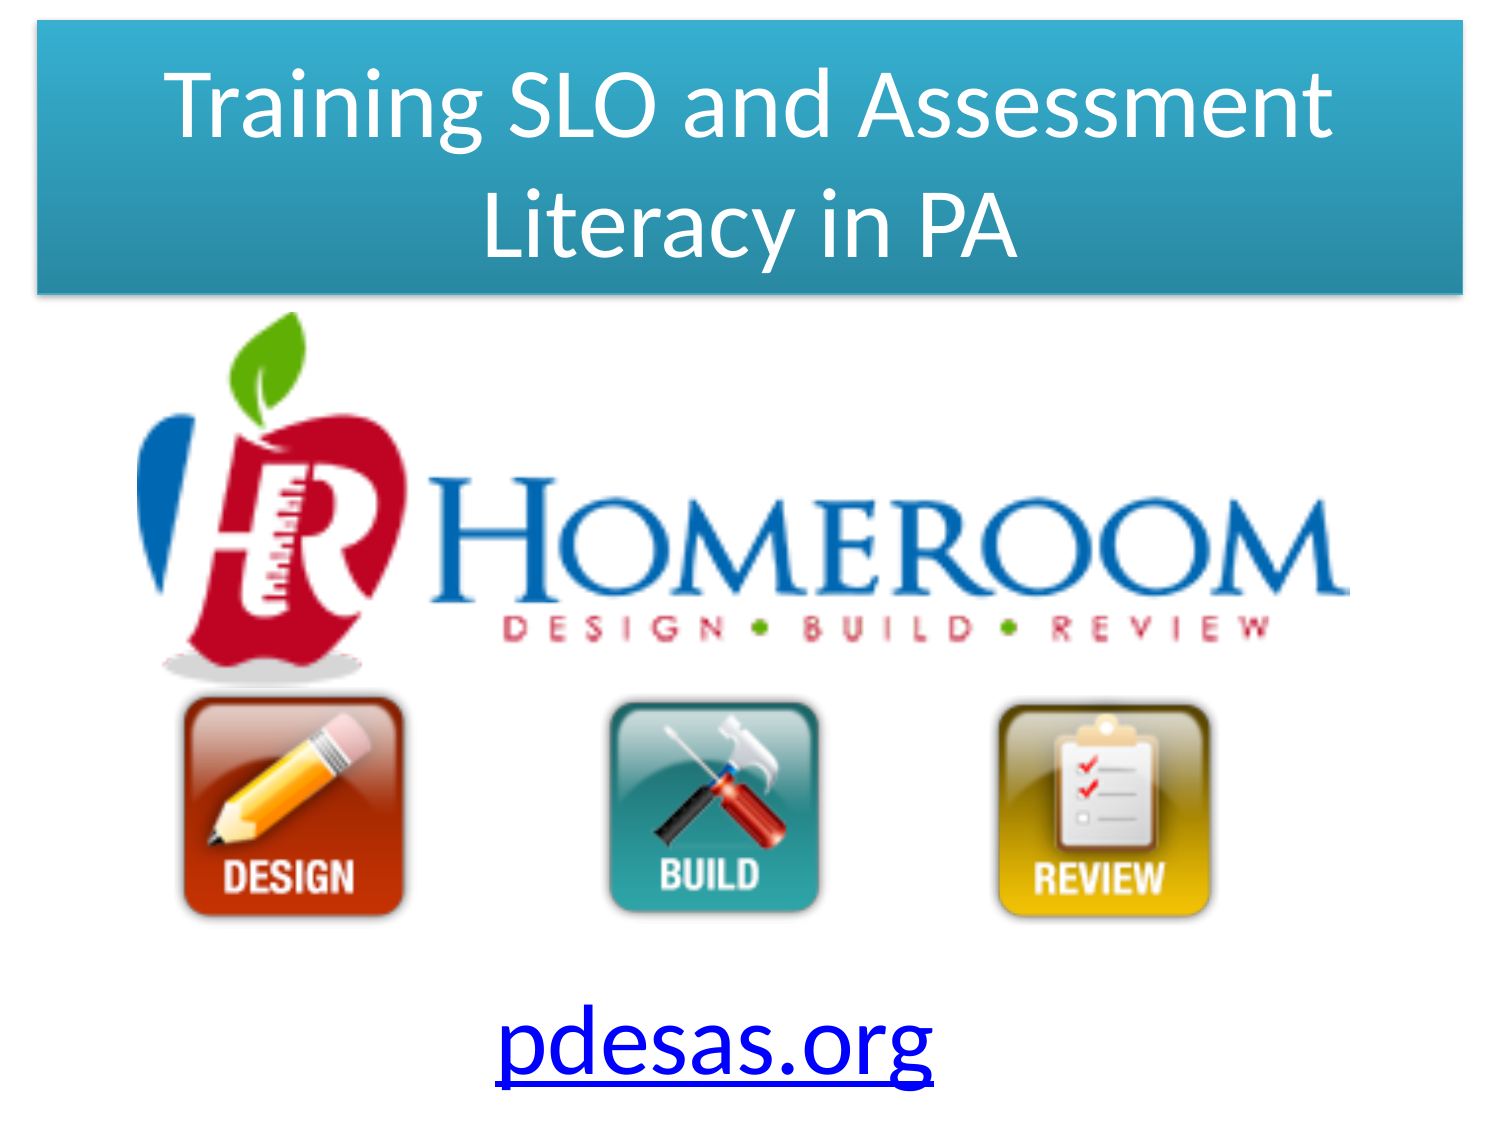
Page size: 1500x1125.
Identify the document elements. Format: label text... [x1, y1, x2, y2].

picture [137, 312, 1350, 930]
text_box [37, 200, 1463, 900]
picture [989, 695, 1223, 929]
text_box Training SLO and Assessment Literacy in PA [37, 20, 1463, 200]
picture [599, 692, 831, 924]
text_box pdesas.org [480, 966, 950, 1102]
